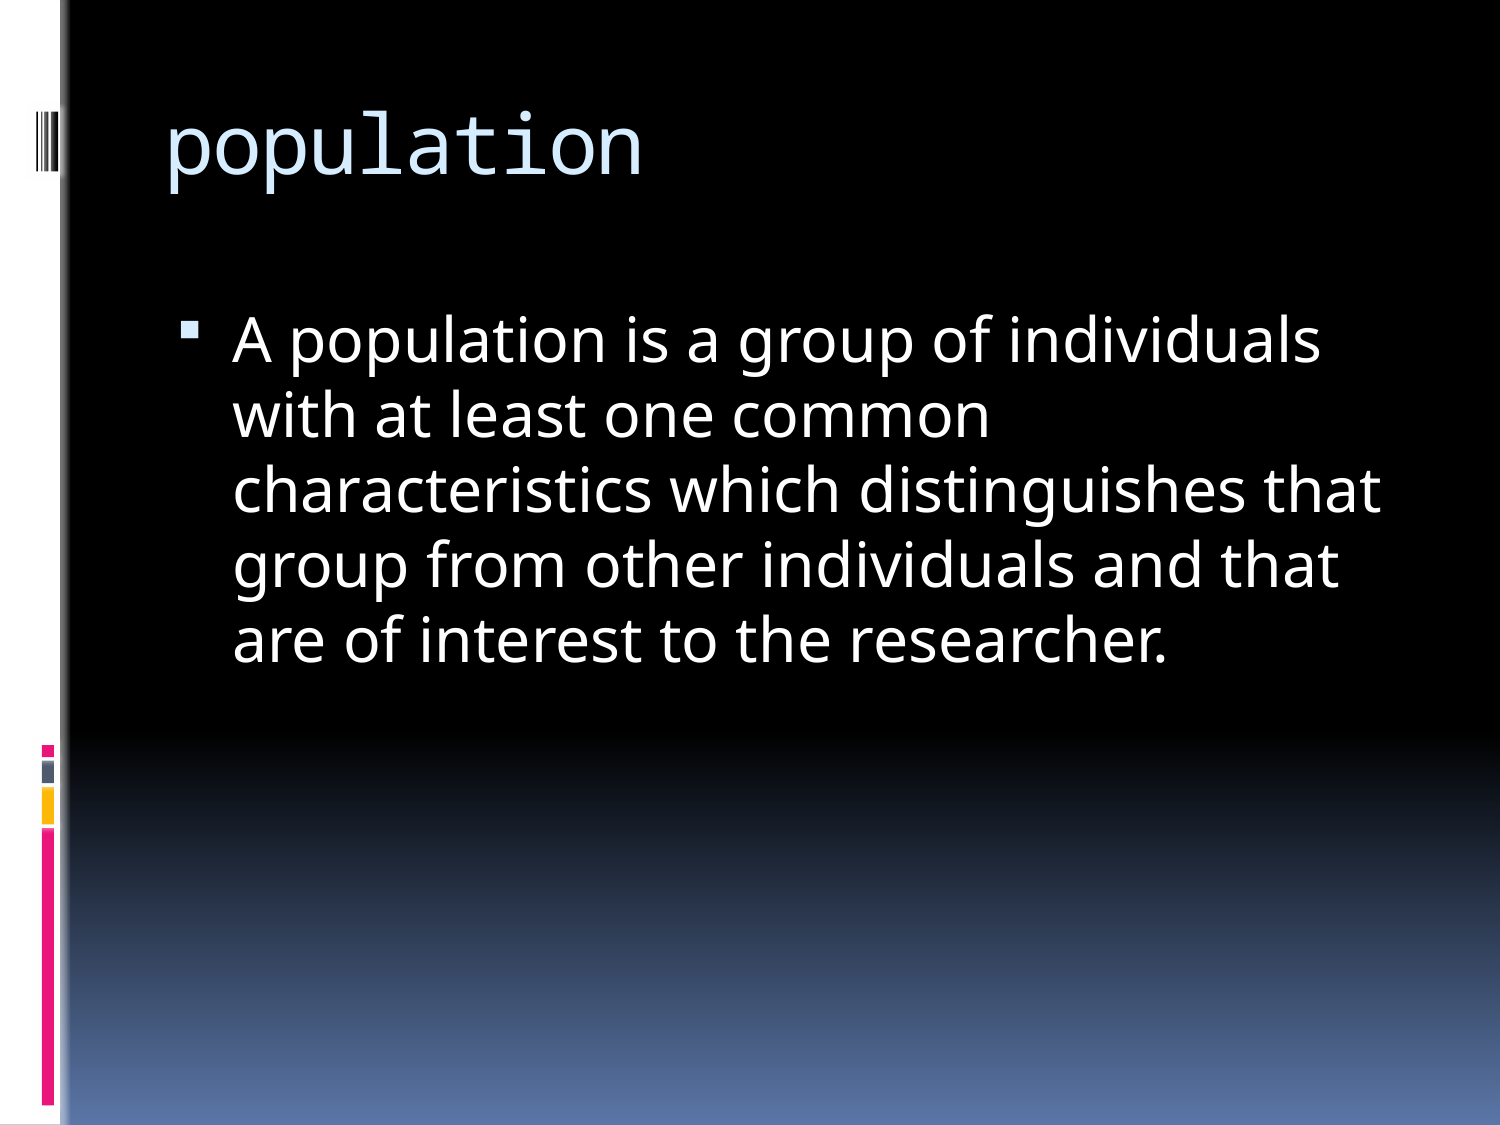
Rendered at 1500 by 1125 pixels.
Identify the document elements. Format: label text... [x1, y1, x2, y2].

list A population is a group of individuals with at least one common characteristics which distinguishes that group from other individuals and that are of interest to the researcher. [150, 292, 1425, 1043]
title population [150, 83, 1425, 234]
